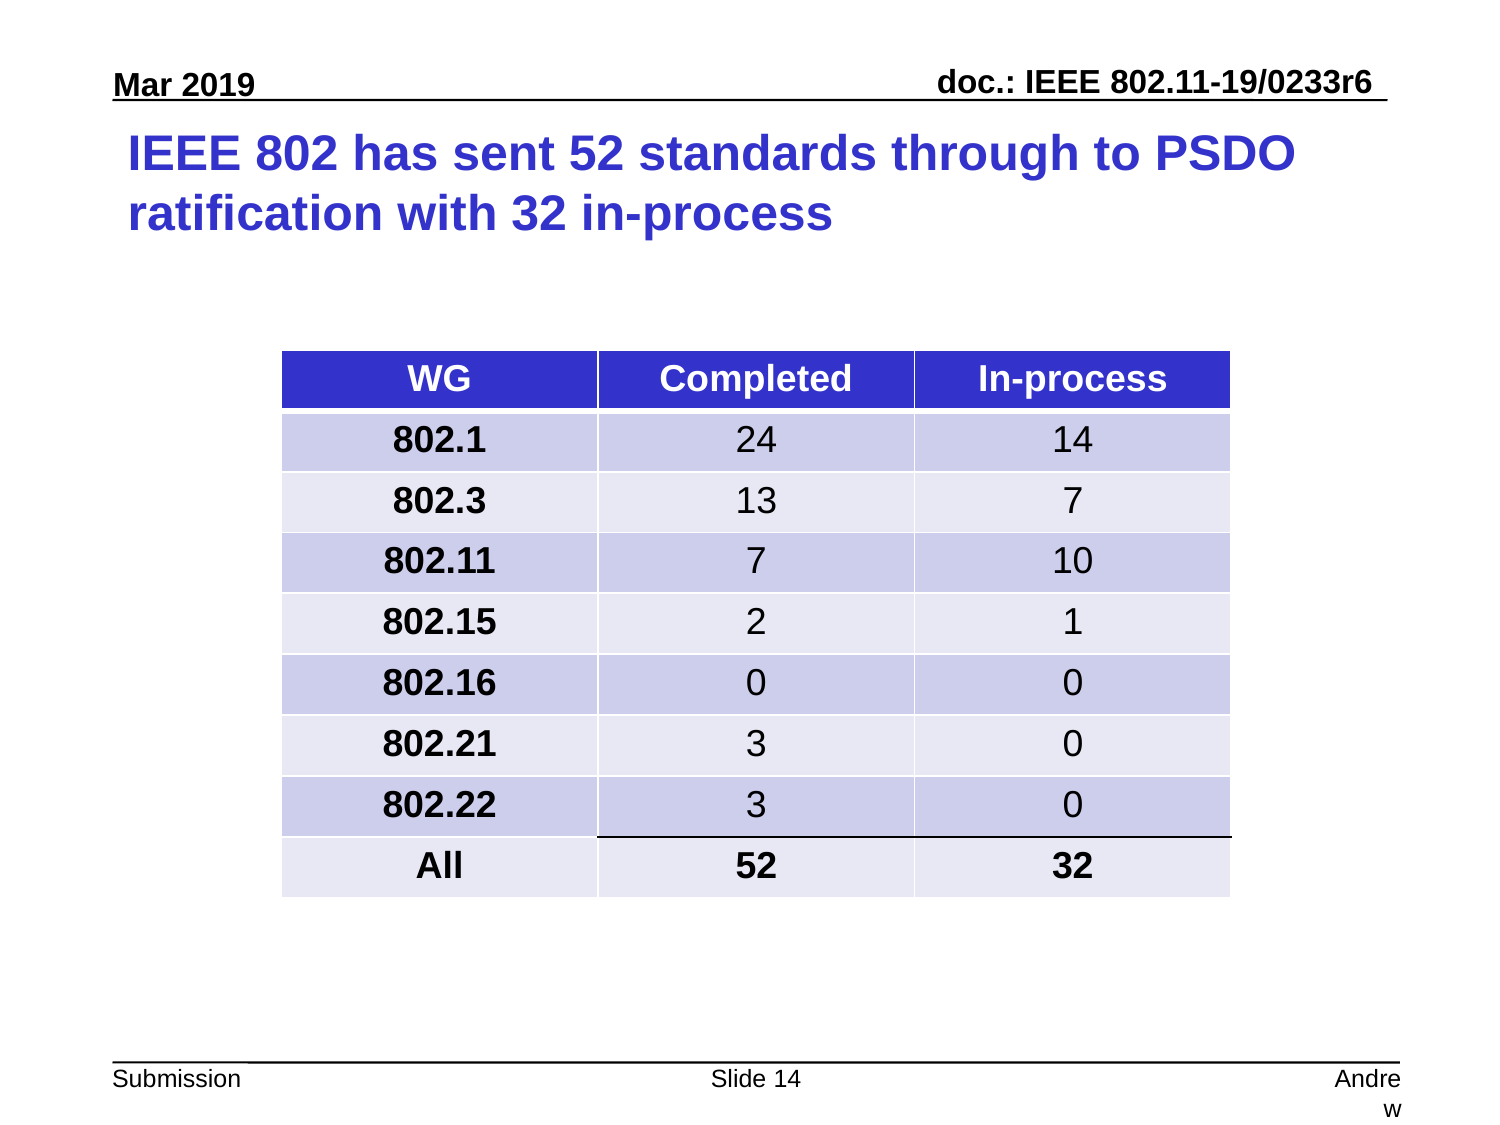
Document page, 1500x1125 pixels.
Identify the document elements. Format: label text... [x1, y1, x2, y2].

table_cell 802.3 [282, 473, 597, 532]
table_cell 3 [599, 716, 914, 775]
table_cell 802.11 [282, 533, 597, 592]
table_cell 802.16 [282, 655, 597, 714]
table_header Completed [599, 351, 914, 408]
table_cell 802.22 [282, 777, 597, 836]
table_cell 2 [599, 594, 914, 653]
title IEEE 802 has sent 52 standards through to PSDO ratification with 32 in-process [112, 112, 1388, 288]
table_header In-process [915, 351, 1230, 408]
table_header WG [282, 351, 597, 408]
table_cell 13 [599, 473, 914, 532]
table_cell 802.21 [282, 716, 597, 775]
table_cell 0 [915, 777, 1230, 836]
table_cell 14 [915, 414, 1230, 471]
table_cell 802.15 [282, 594, 597, 653]
table_cell All [282, 838, 597, 897]
table_cell 32 [915, 838, 1230, 897]
footer Andrew Myles, Cisco [1320, 1061, 1402, 1093]
table_cell 10 [915, 533, 1230, 592]
table_cell 52 [599, 838, 914, 897]
table_cell 0 [915, 655, 1230, 714]
table_cell 0 [599, 655, 914, 714]
table_cell 0 [915, 716, 1230, 775]
table_cell 3 [599, 777, 914, 836]
table_cell 7 [599, 533, 914, 592]
table_cell 7 [915, 473, 1230, 532]
table_cell 24 [599, 414, 914, 471]
table_cell 1 [915, 594, 1230, 653]
slide_number Slide 14 [709, 1061, 803, 1093]
table_cell 802.1 [282, 414, 597, 471]
